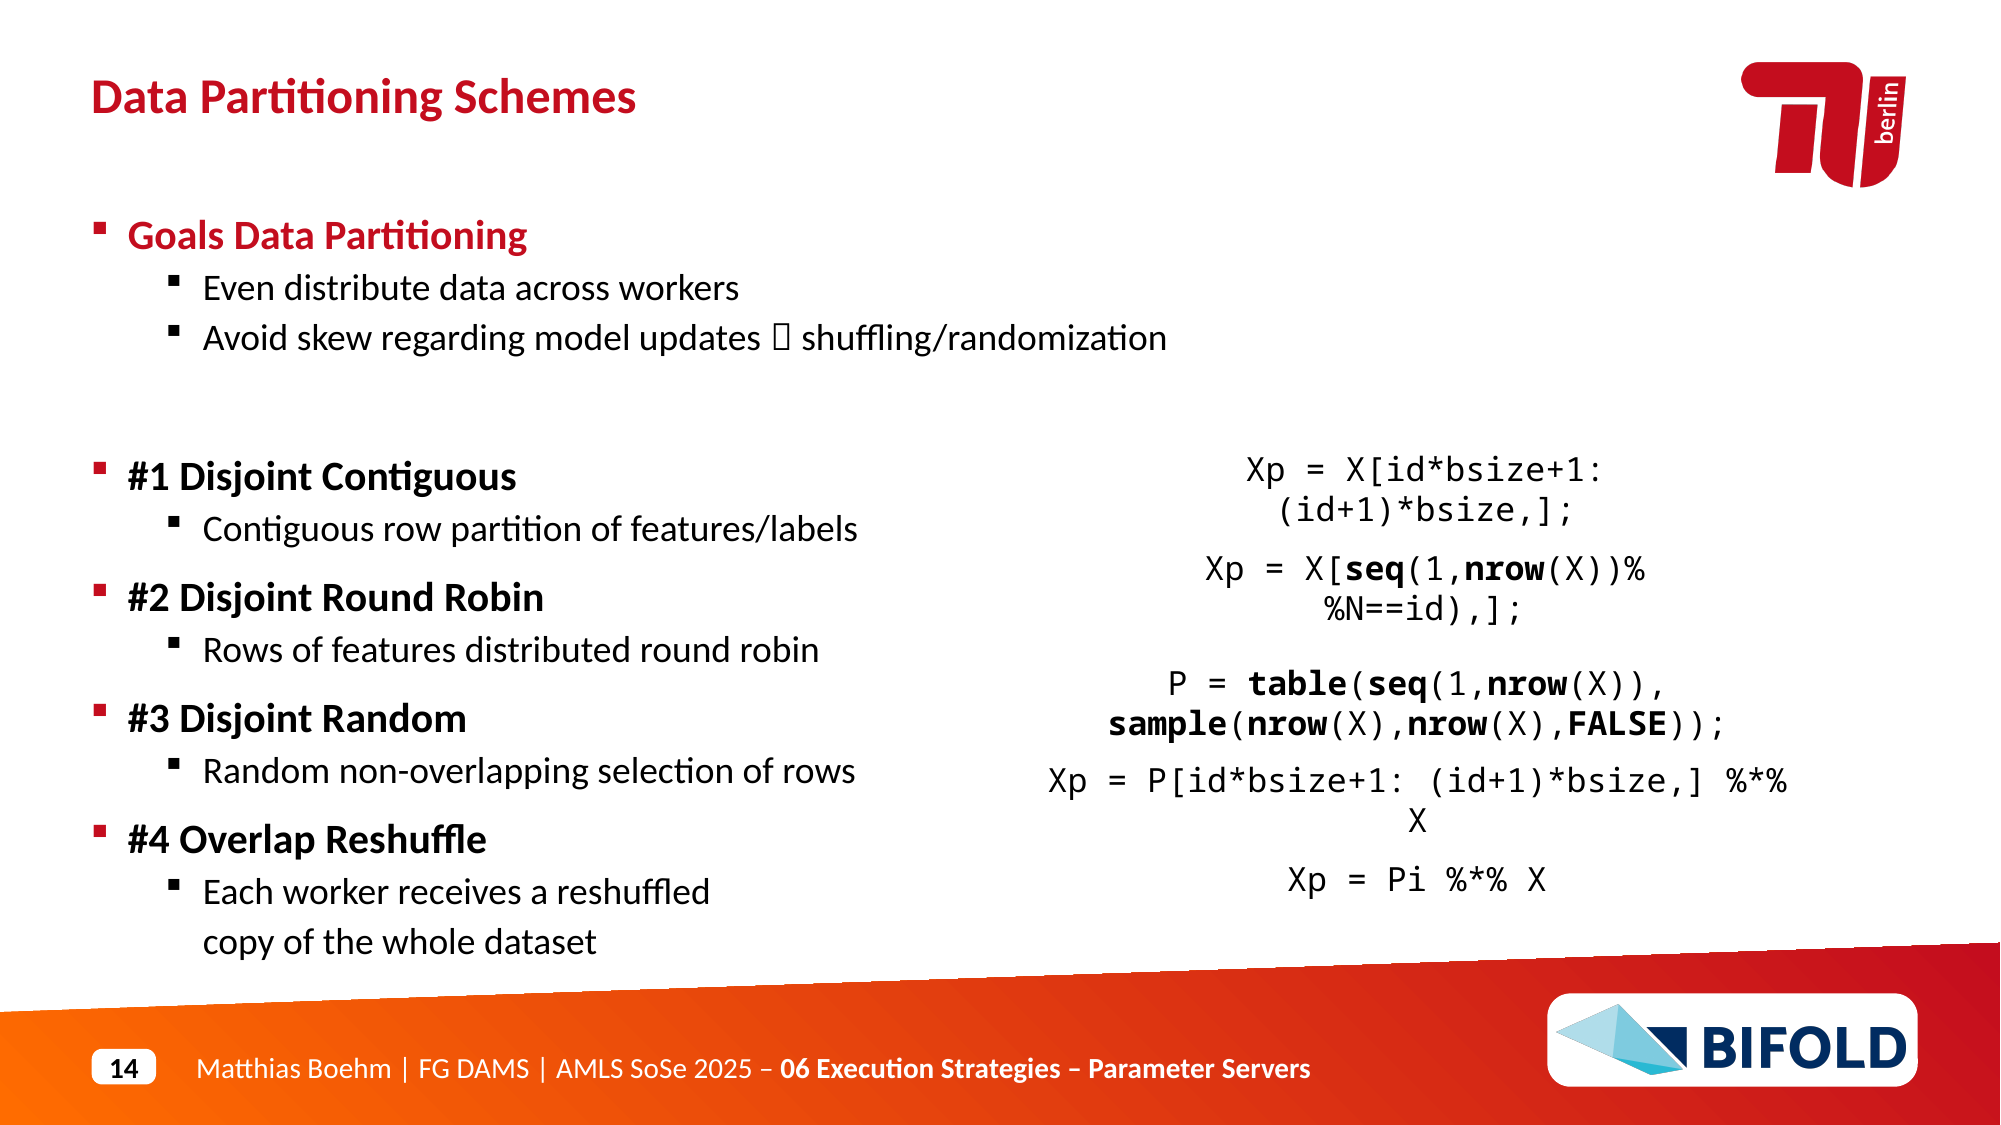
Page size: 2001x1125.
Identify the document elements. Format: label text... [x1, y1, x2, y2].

list Data Partitioning Schemes [91, 65, 1455, 183]
text_box P = table(seq(1,nrow(X)), sample(nrow(X),nrow(X),FALSE)); Xp = P[id*bsize+1: (id+1)*bsize,] %*% X [1032, 654, 1803, 847]
text_box Xp = Pi %*% X [1123, 851, 1711, 906]
picture [1556, 1004, 1906, 1075]
text_box Xp = X[seq(1,nrow(X))%%N==id),]; [1121, 539, 1728, 635]
picture [1741, 62, 1906, 188]
text_box Xp = X[id*bsize+1:(id+1)*bsize,]; [1104, 441, 1748, 536]
list Goals Data Partitioning Even distribute data across workers Avoid skew regarding model updates  shuffling/randomization #1 Disjoint Contiguous Contiguous row partition of features/labels #2 Disjoint Round Robin Rows of features distributed round robin #3 Disjoint Random Random non-overlapping selection of rows #4 Overlap Reshuffle Each worker receives a reshuffled copy of the whole dataset [90, 208, 1908, 948]
